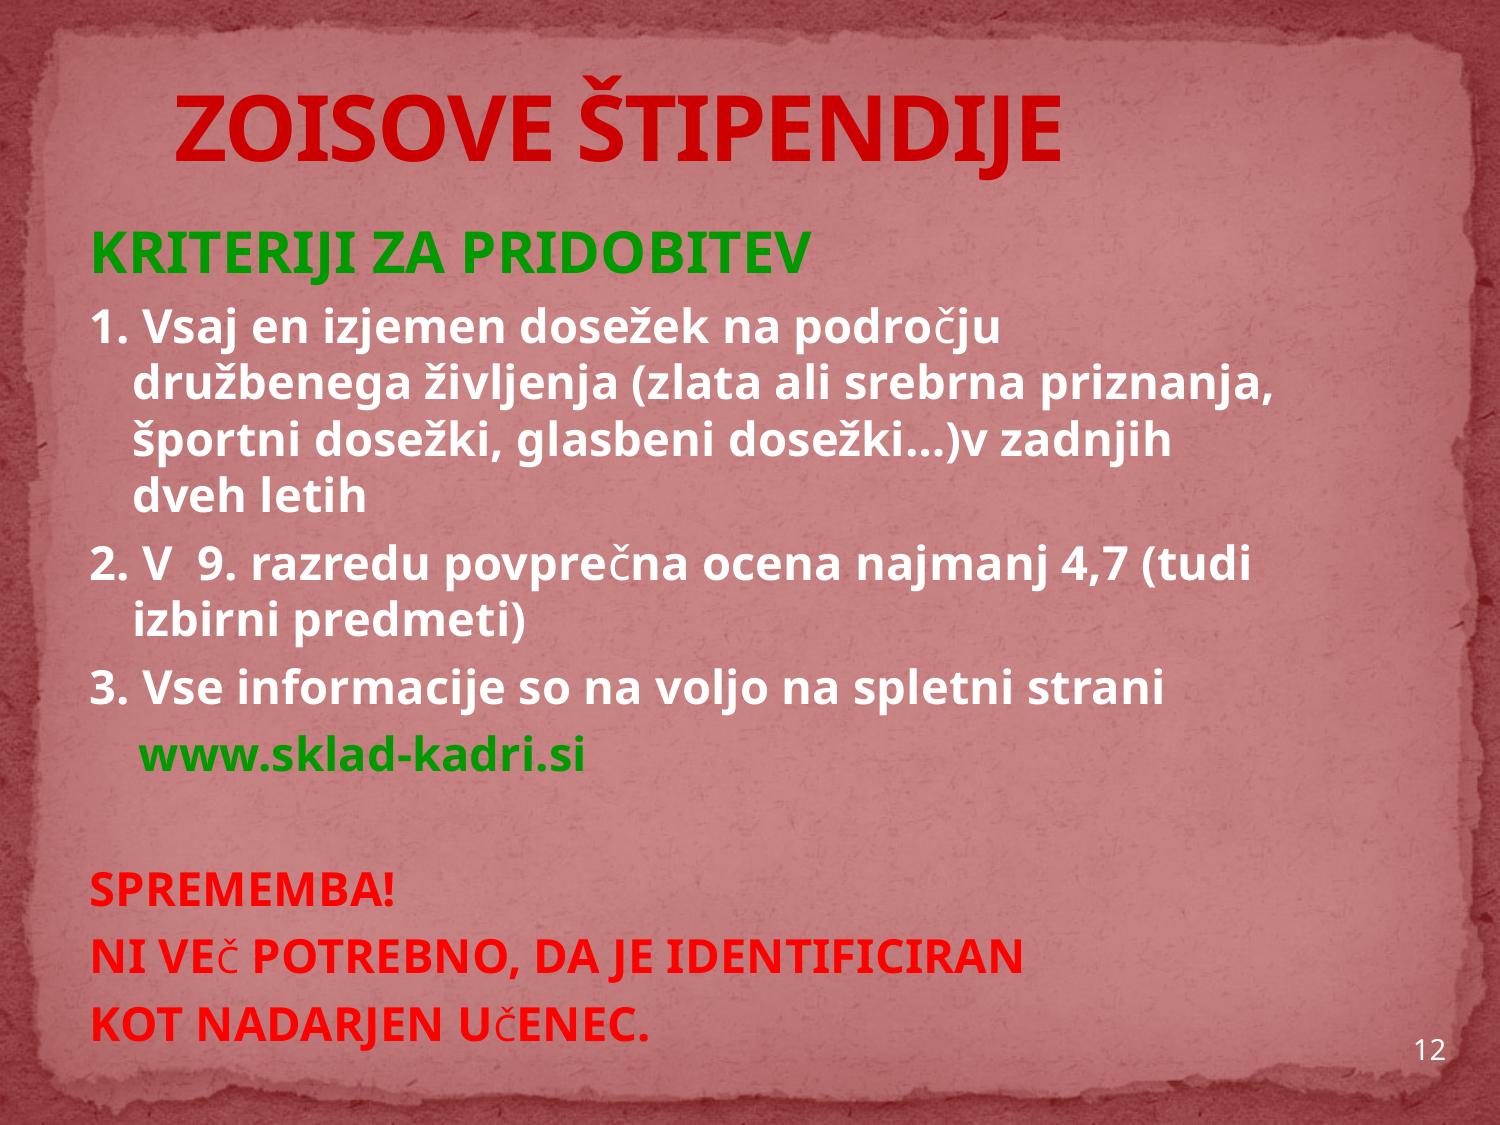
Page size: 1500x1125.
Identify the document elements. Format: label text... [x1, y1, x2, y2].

title ZOISOVE ŠTIPENDIJE [159, 0, 1385, 188]
list KRITERIJI ZA PRIDOBITEV 1. Vsaj en izjemen dosežek na področju družbenega življenja (zlata ali srebrna priznanja, športni dosežki, glasbeni dosežki…)v zadnjih dveh letih 2. V 9. razredu povprečna ocena najmanj 4,7 (tudi izbirni predmeti) 3. Vse informacije so na voljo na spletni strani www.sklad-kadri.si SPREMEMBA! NI VEČ POTREBNO, DA JE IDENTIFICIRAN KOT NADARJEN UČENEC. [75, 208, 1300, 1062]
slide_number 12 [1379, 1014, 1480, 1089]
